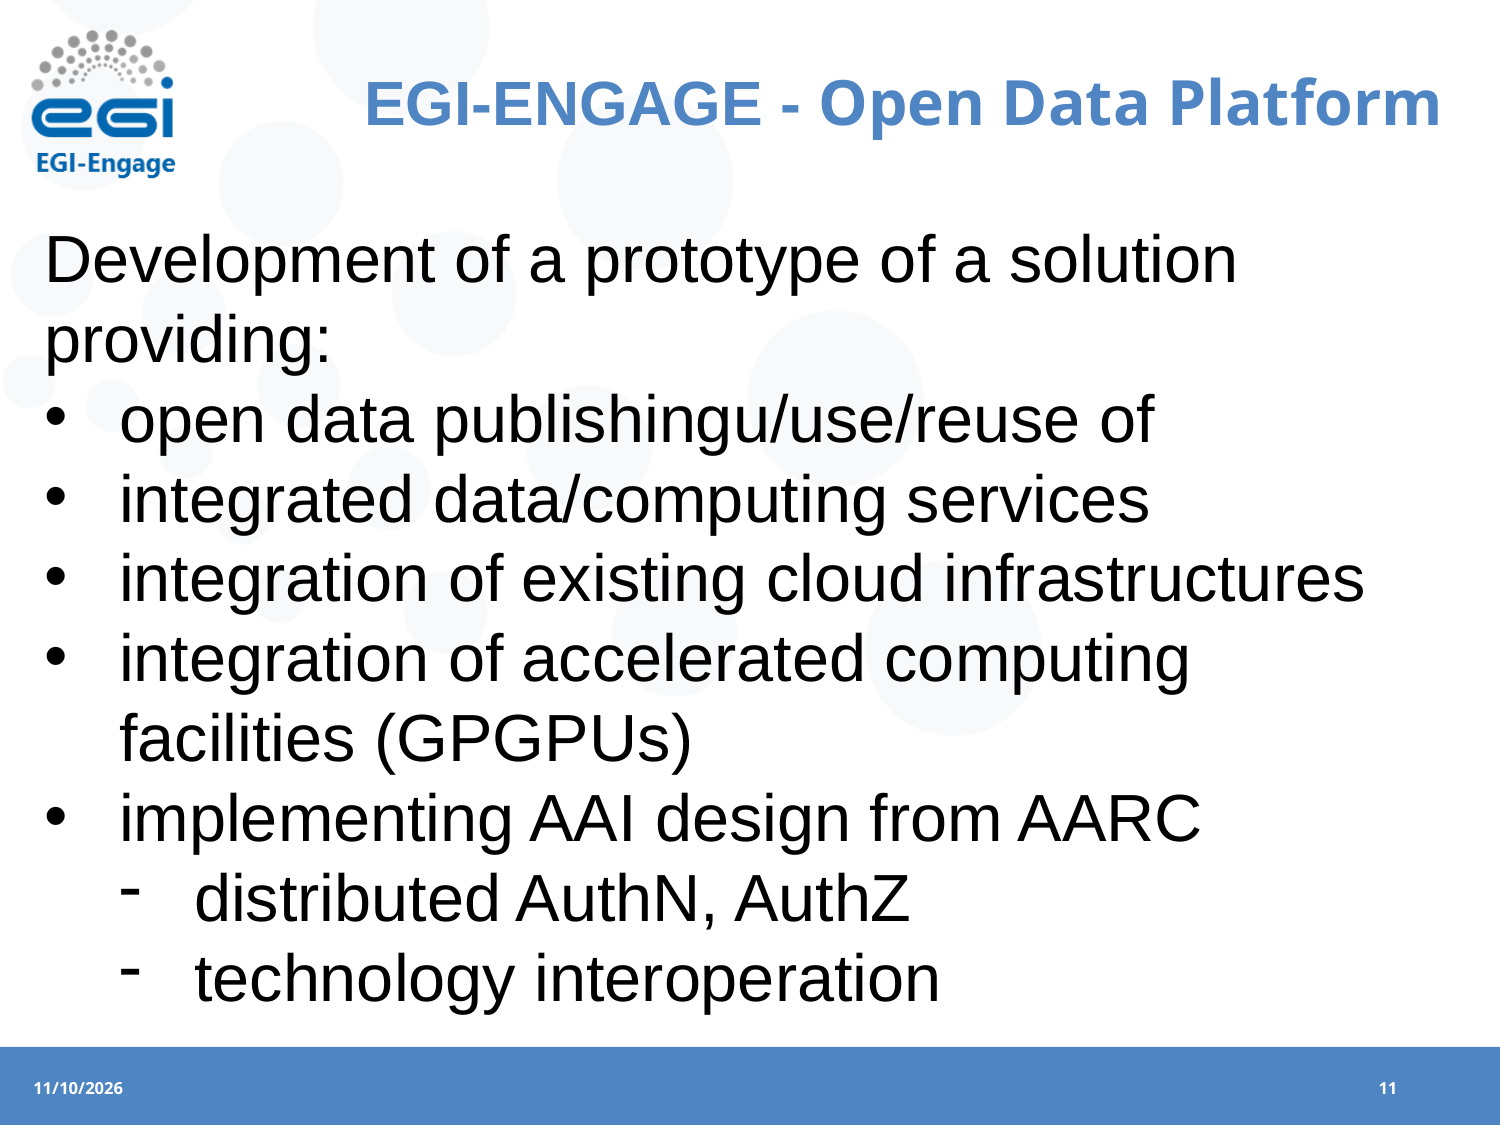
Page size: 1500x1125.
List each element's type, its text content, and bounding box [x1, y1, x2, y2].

title EGI-ENGAGE - Open Data Platform [253, 30, 1459, 171]
text_box Development of a prototype of a solution providing: open data publishingu/use/reuse of integrated data/computing services integration of existing cloud infrastructures integration of accelerated computing facilities (GPGPUs) implementing AAI design from AARC distributed AuthN, AuthZ technology interoperation [29, 208, 1424, 1023]
picture [3, 0, 1076, 772]
